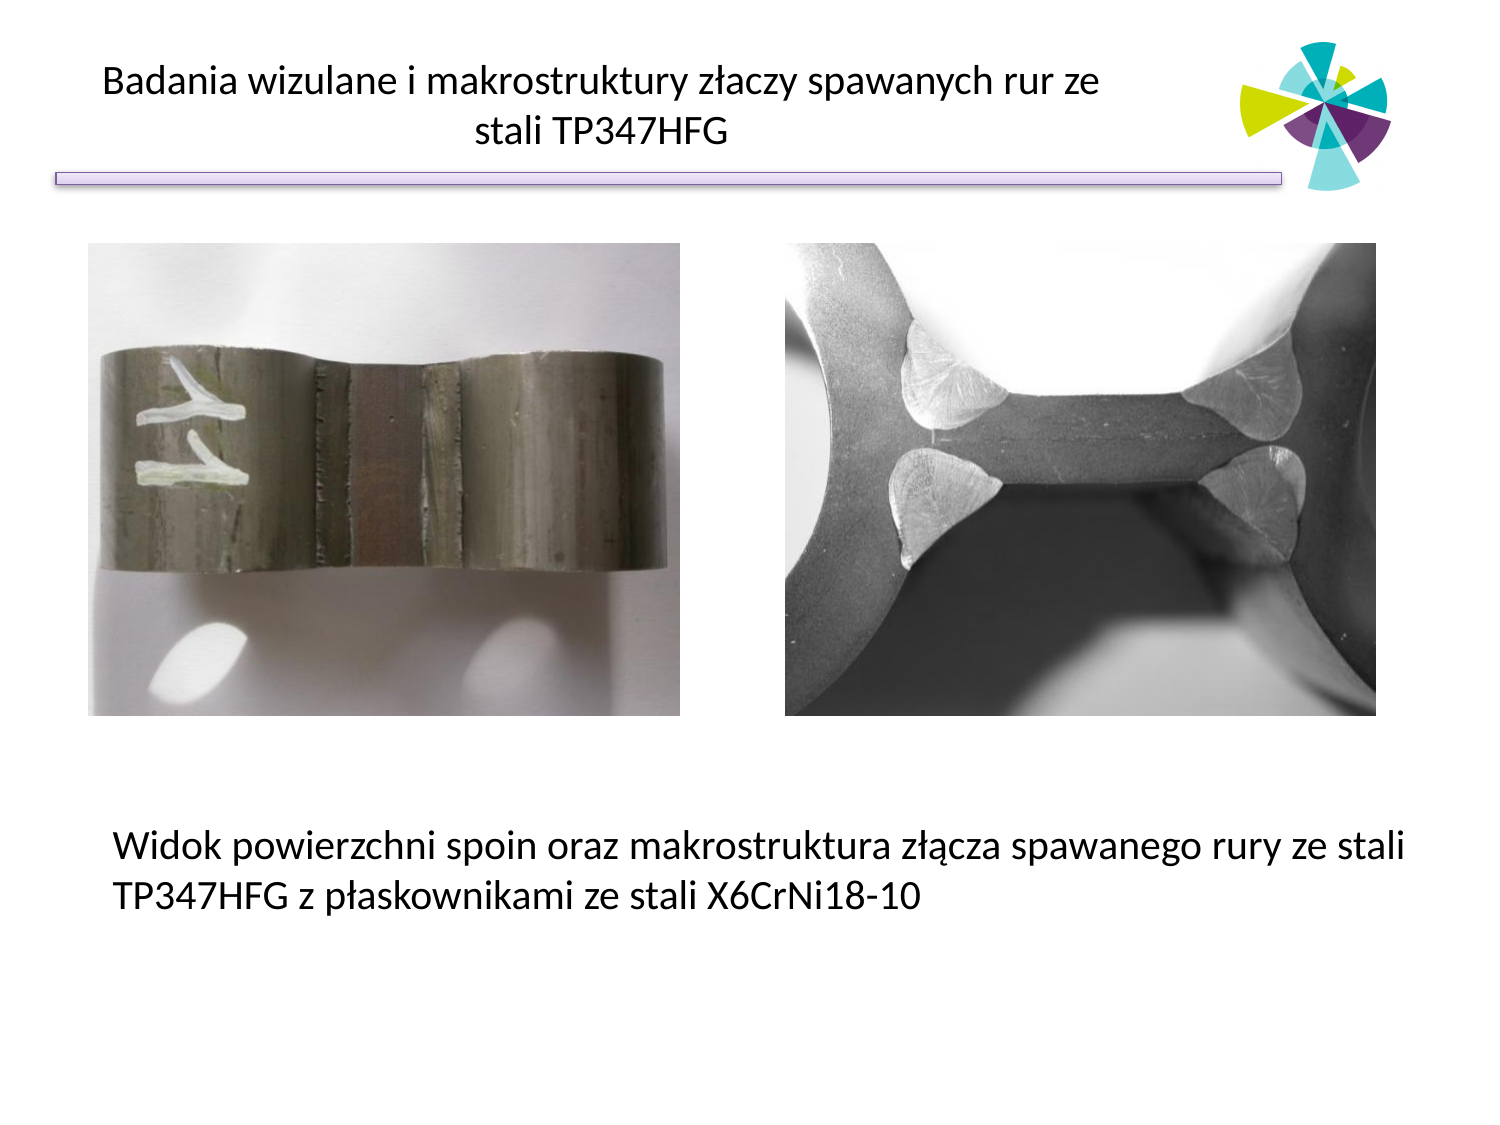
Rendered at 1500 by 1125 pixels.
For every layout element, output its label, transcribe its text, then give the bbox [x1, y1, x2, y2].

picture [1234, 42, 1391, 197]
picture [785, 243, 1377, 717]
picture [88, 243, 680, 717]
text_box Widok powierzchni spoin oraz makrostruktura złącza spawanego rury ze stali TP347HFG z płaskownikami ze stali X6CrNi18-10 [41, 810, 1447, 953]
text_box [55, 172, 1228, 185]
title Badania wizulane i makrostruktury złaczy spawanych rur ze stali TP347HFG [75, 45, 1128, 161]
